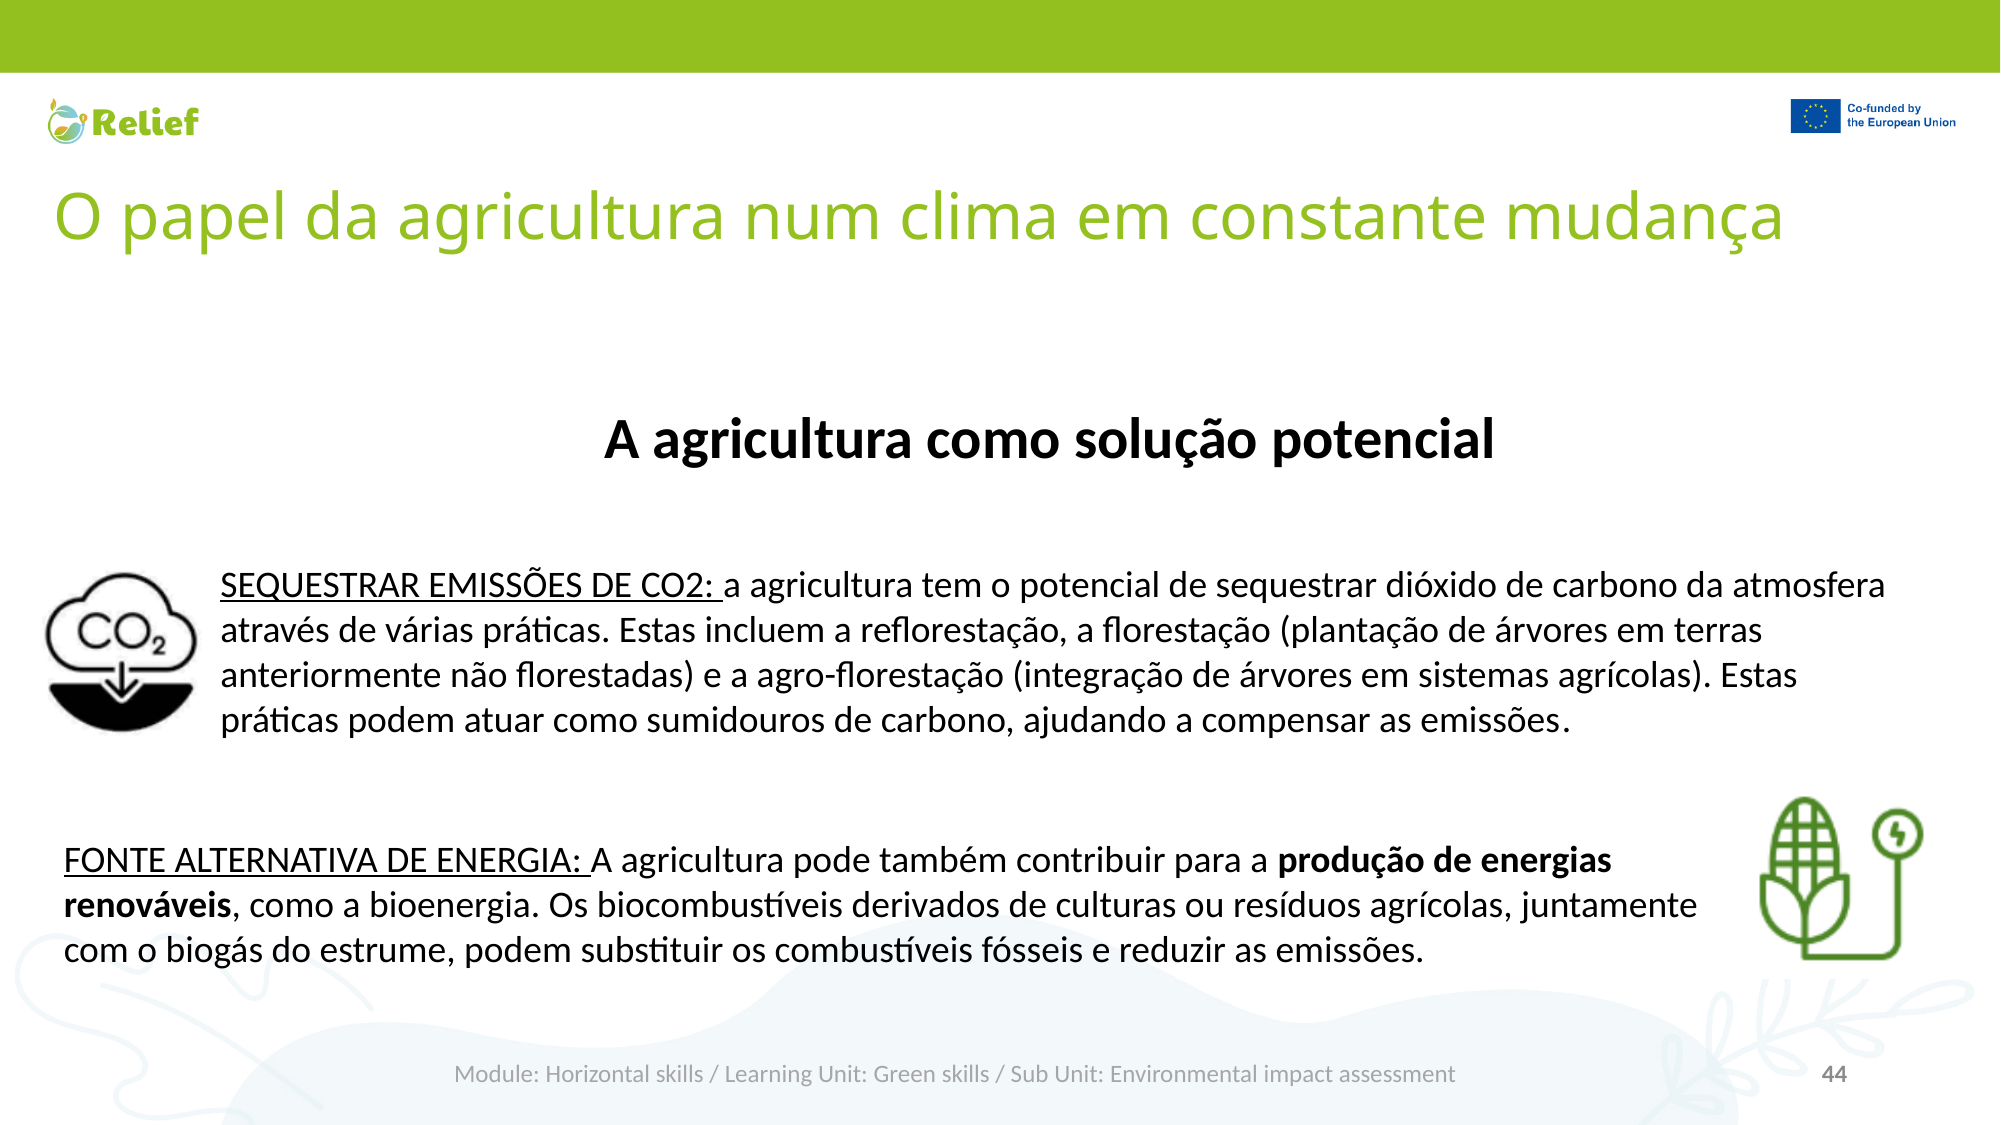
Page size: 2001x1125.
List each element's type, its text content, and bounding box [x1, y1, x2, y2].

footer Module: Horizontal skills / Learning Unit: Green skills / Sub Unit: Environmental impact assessment [137, 1023, 1775, 1122]
picture [0, 0, 2001, 1125]
text_box SEQUESTRAR EMISSÕES DE CO2: a agricultura tem o potencial de sequestrar dióxido de carbono da atmosfera através de várias práticas. Estas incluem a reflorestação, a florestação (plantação de árvores em terras anteriormente não florestadas) e a agro-florestação (integração de árvores em sistemas agrícolas). Estas práticas podem atuar como sumidouros de carbono, ajudando a compensar as emissões. [205, 552, 1932, 748]
slide_number 44 [1787, 1042, 1863, 1103]
text_box A agricultura como solução potencial [589, 393, 1548, 478]
title O papel da agricultura num clima em constante mudança [38, 176, 1988, 262]
text_box FONTE ALTERNATIVA DE ENERGIA: A agricultura pode também contribuir para a produção de energias renováveis, como a bioenergia. Os biocombustíveis derivados de culturas ou resíduos agrícolas, juntamente com o biogás do estrume, podem substituir os combustíveis fósseis e reduzir as emissões. [48, 827, 1744, 977]
